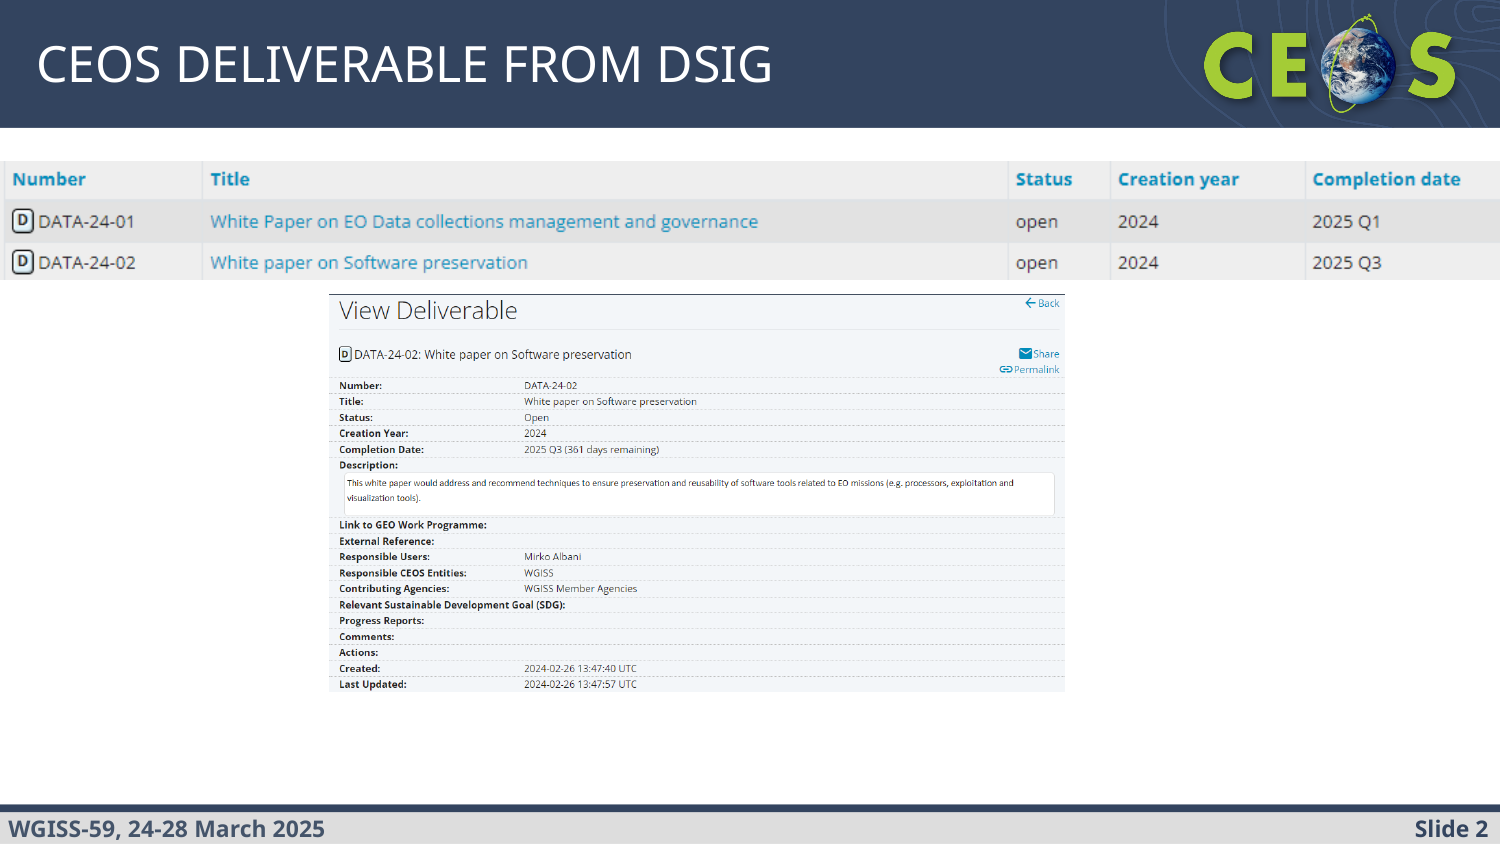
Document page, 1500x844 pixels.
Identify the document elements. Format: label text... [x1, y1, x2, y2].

picture [329, 294, 1065, 692]
picture [1204, 13, 1455, 113]
title CEOS DELIVERABLE FROM DSIG [25, 33, 1181, 130]
picture [0, 161, 1500, 281]
